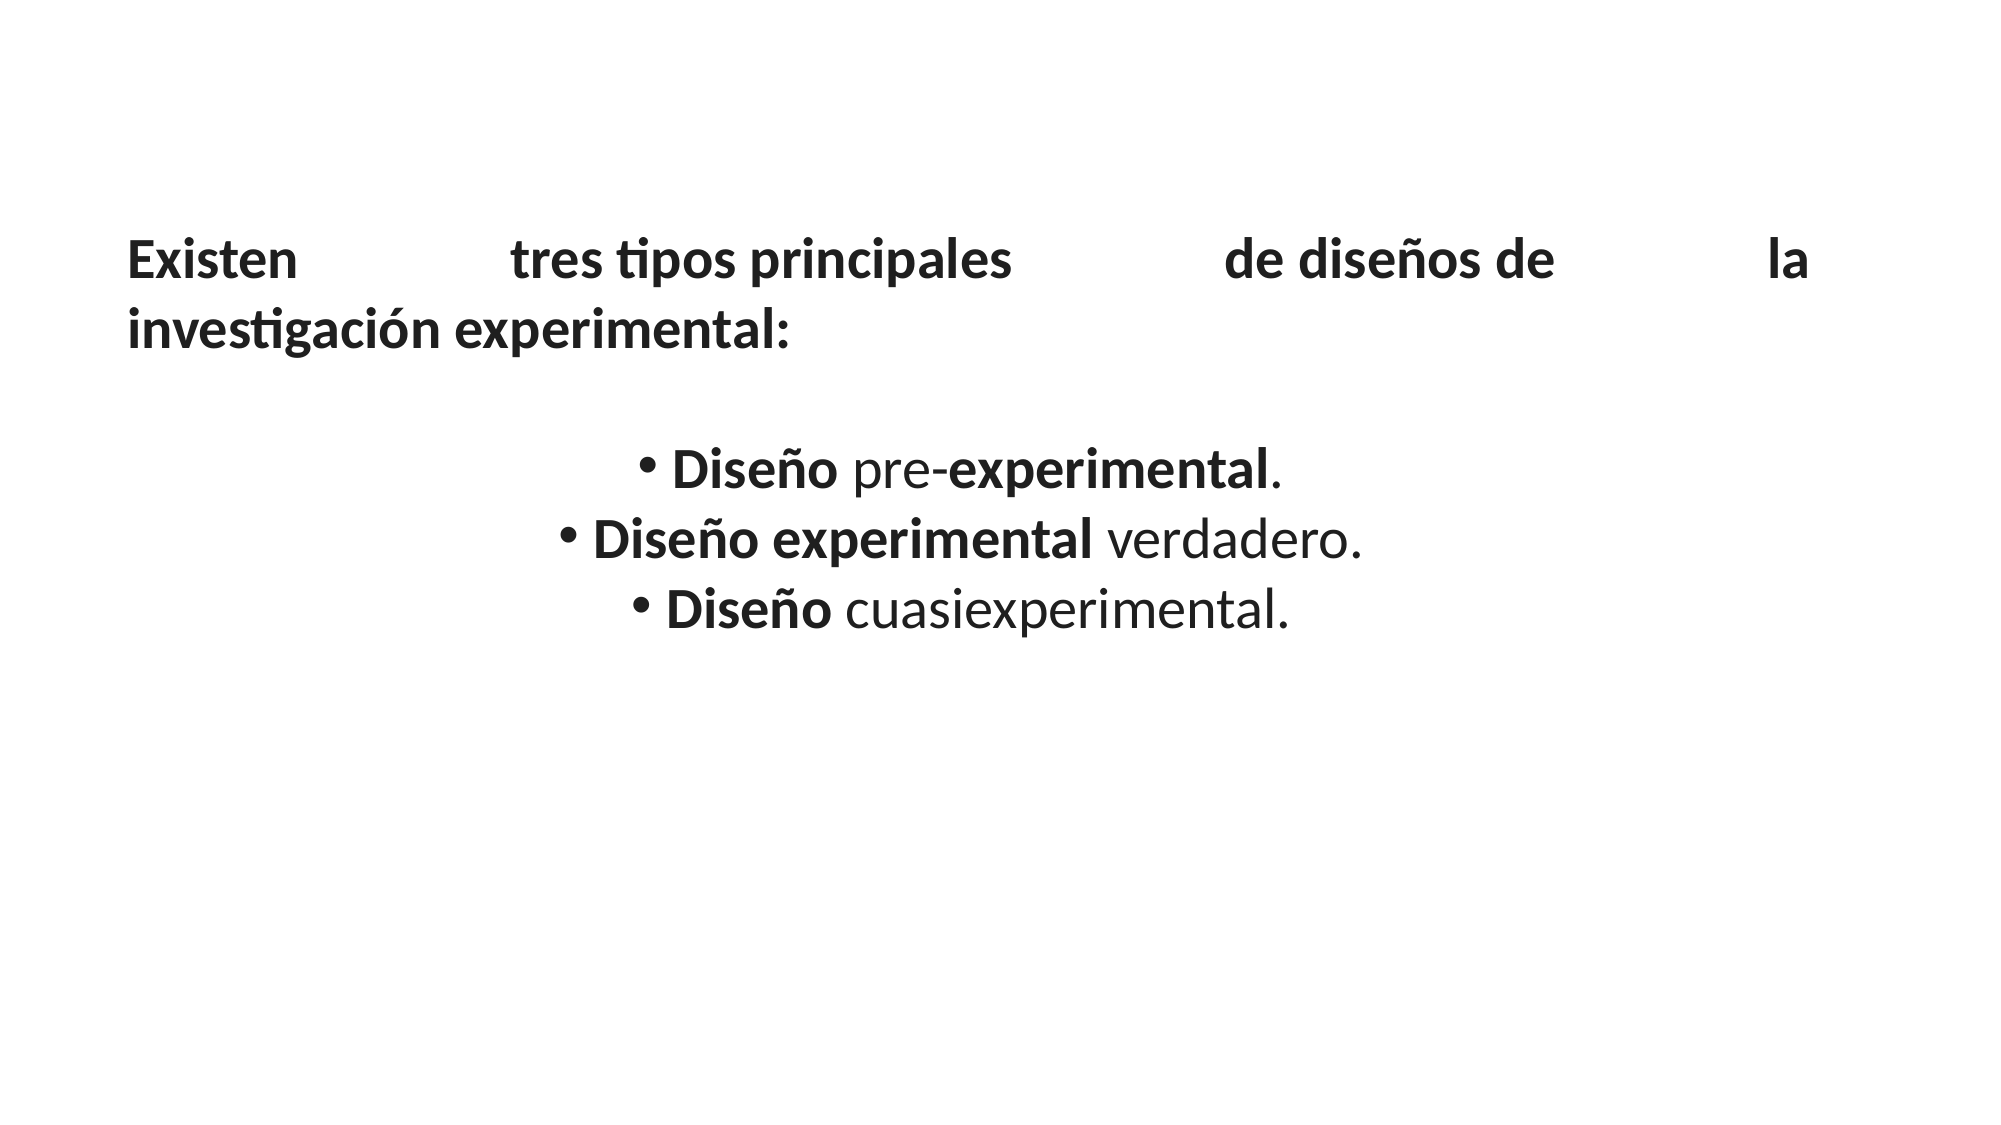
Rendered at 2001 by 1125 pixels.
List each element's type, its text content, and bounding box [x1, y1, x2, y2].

text_box Existen tres tipos principales de diseños de la investigación experimental: Diseño pre-experimental. Diseño experimental verdadero. Diseño cuasiexperimental. [112, 212, 1825, 648]
